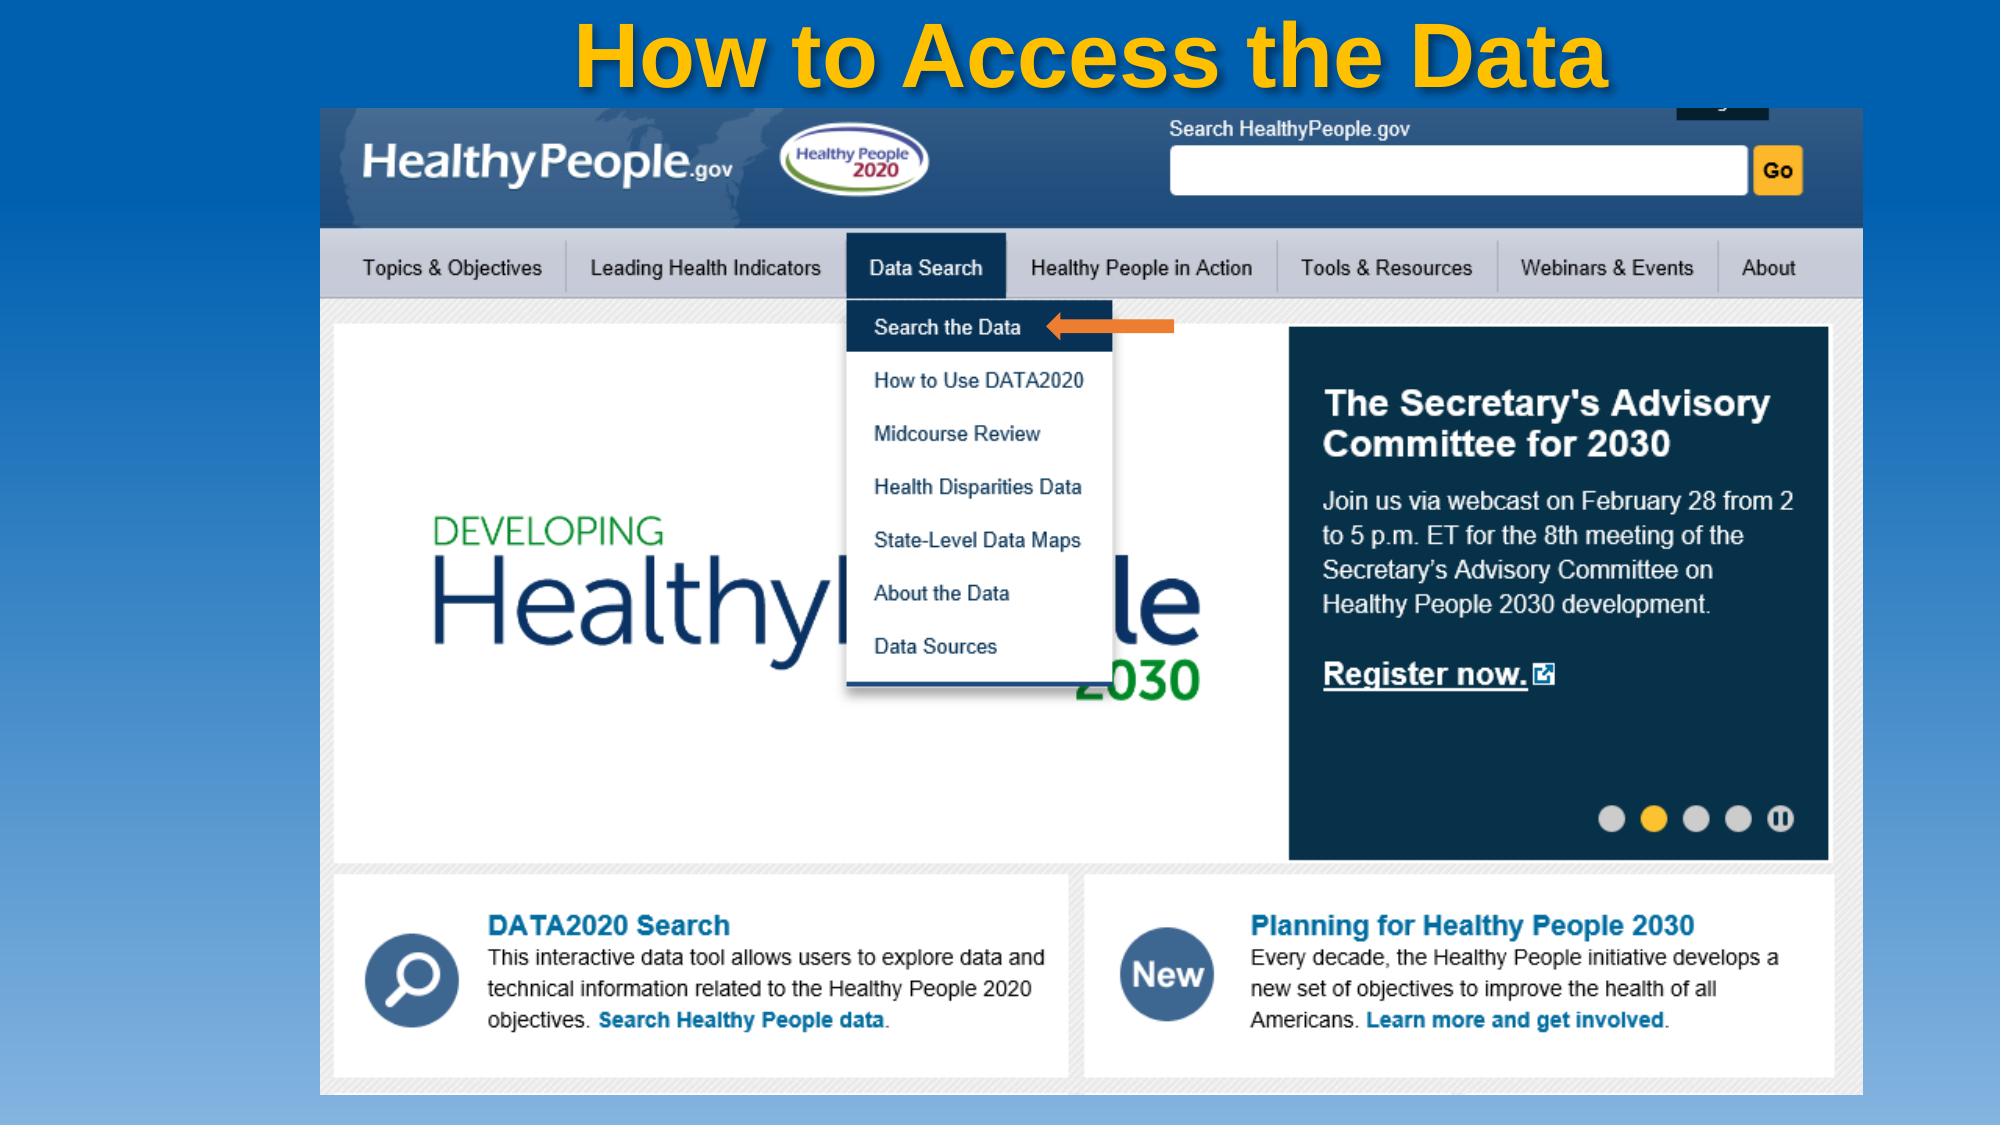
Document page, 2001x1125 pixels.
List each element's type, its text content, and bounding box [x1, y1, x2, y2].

title How to Access the Data [228, 0, 1954, 167]
picture [319, 108, 1863, 1095]
